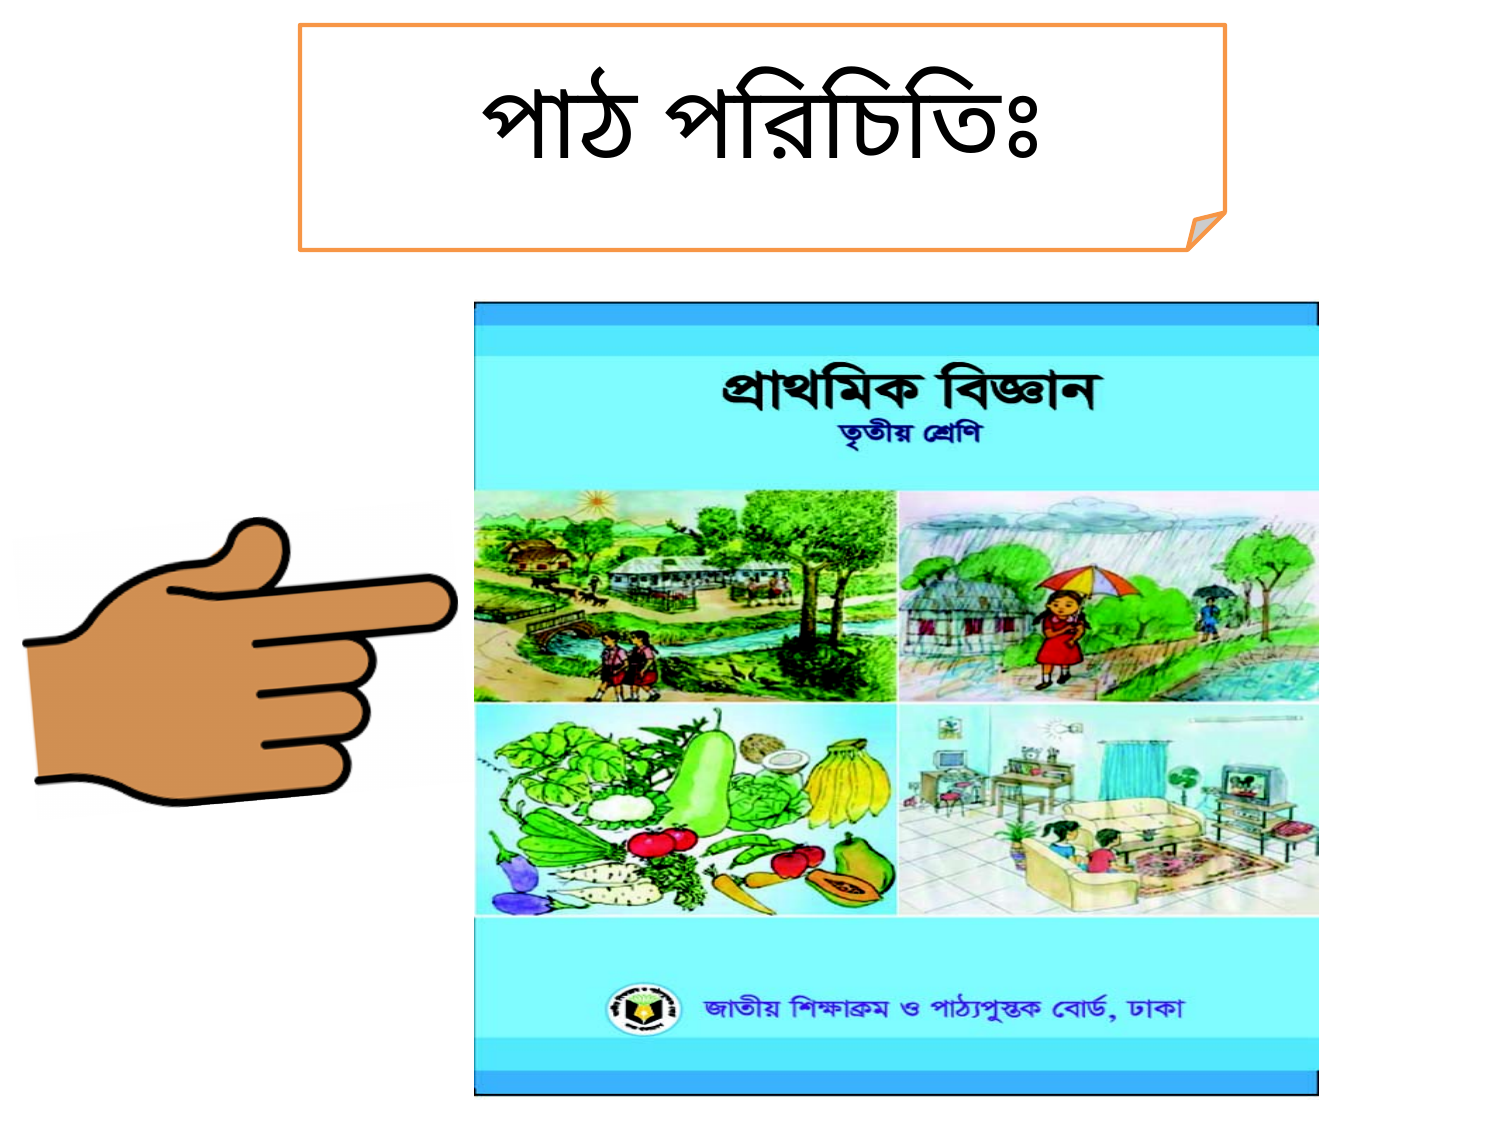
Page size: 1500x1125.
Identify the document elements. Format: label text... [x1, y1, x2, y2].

text_box পাঠ পরিচিতিঃ [297, 22, 1228, 253]
picture [474, 299, 1319, 1101]
picture [13, 440, 473, 879]
